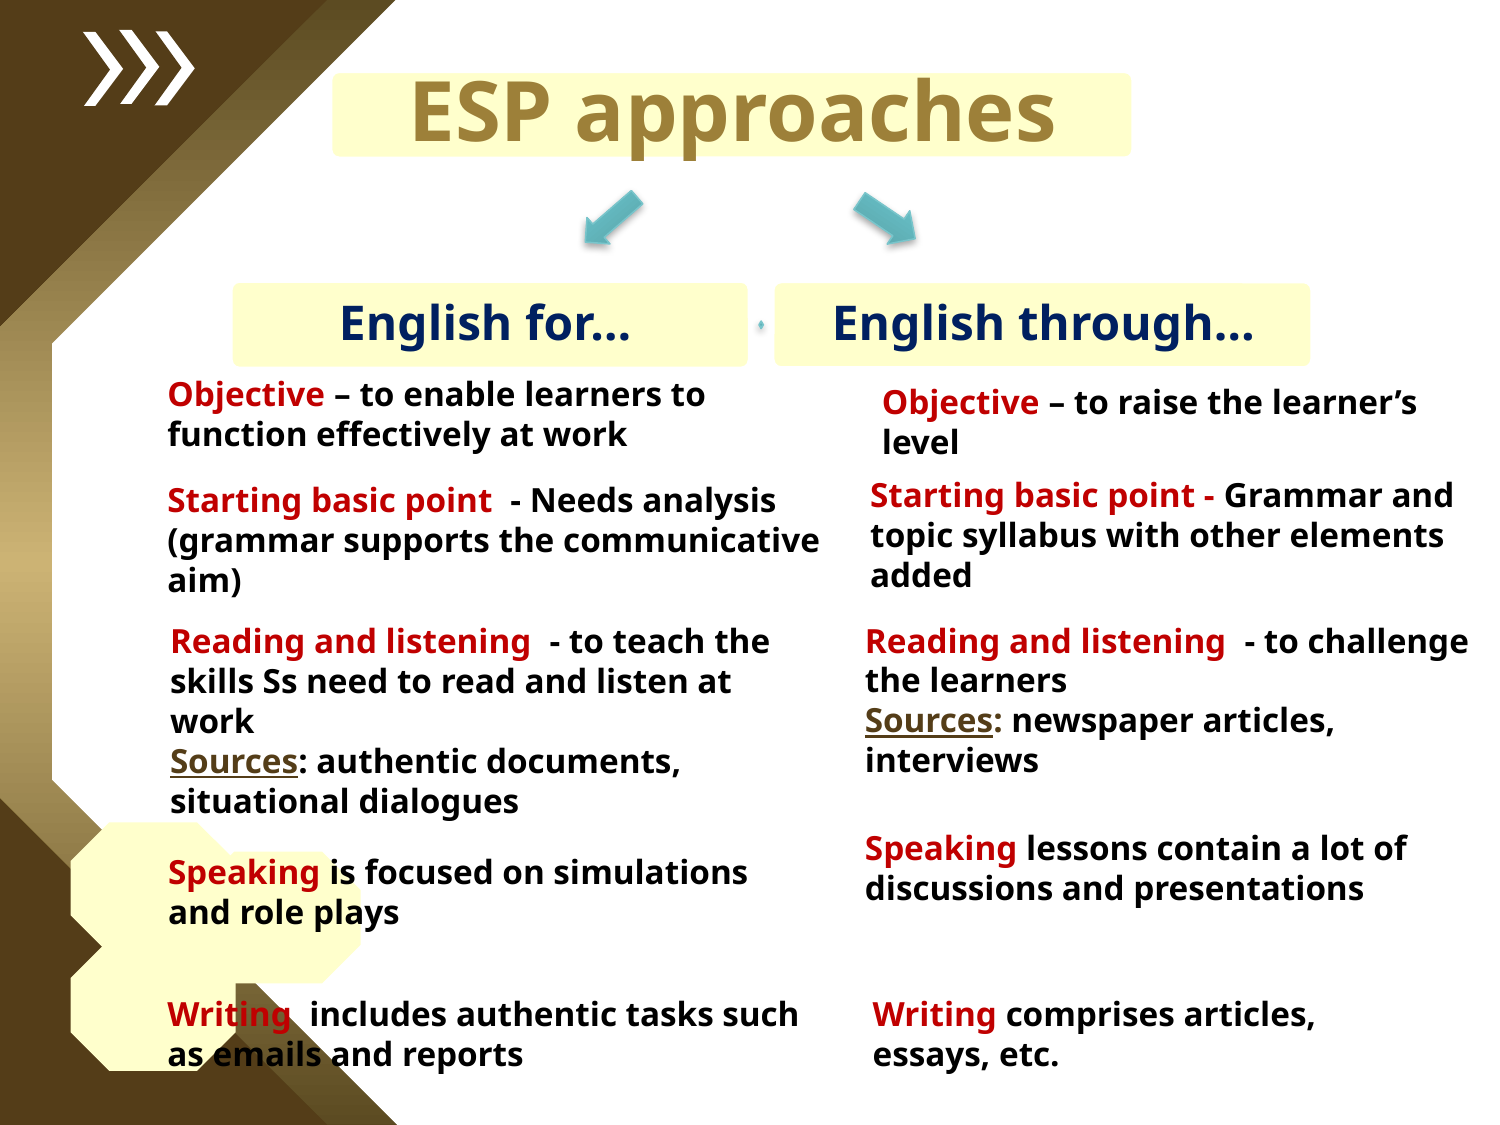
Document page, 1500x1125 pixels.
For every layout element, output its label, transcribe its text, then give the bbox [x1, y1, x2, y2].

text_box Speaking is focused on simulations and role plays [153, 843, 785, 939]
text_box Objective – to enable learners to function effectively at work [152, 365, 785, 471]
text_box Reading and listening - to teach the skills Ss need to read and listen at work Sources: authentic documents, situational dialogues [155, 612, 788, 828]
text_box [230, 77, 1318, 362]
text_box Starting basic point - Grammar and topic syllabus with other elements added [855, 421, 1471, 567]
text_box Reading and listening - to challenge the learners Sources: newspaper articles, interviews [850, 567, 1500, 787]
text_box Speaking lessons contain a lot of discussions and presentations [850, 775, 1426, 915]
text_box Objective – to raise the learner’s level [867, 373, 1453, 421]
text_box Writing includes authentic tasks such as emails and reports [152, 986, 831, 1081]
text_box Writing comprises articles, essays, etc. [857, 940, 1423, 1081]
text_box Starting basic point - Needs analysis (grammar supports the communicative aim) [152, 471, 844, 607]
